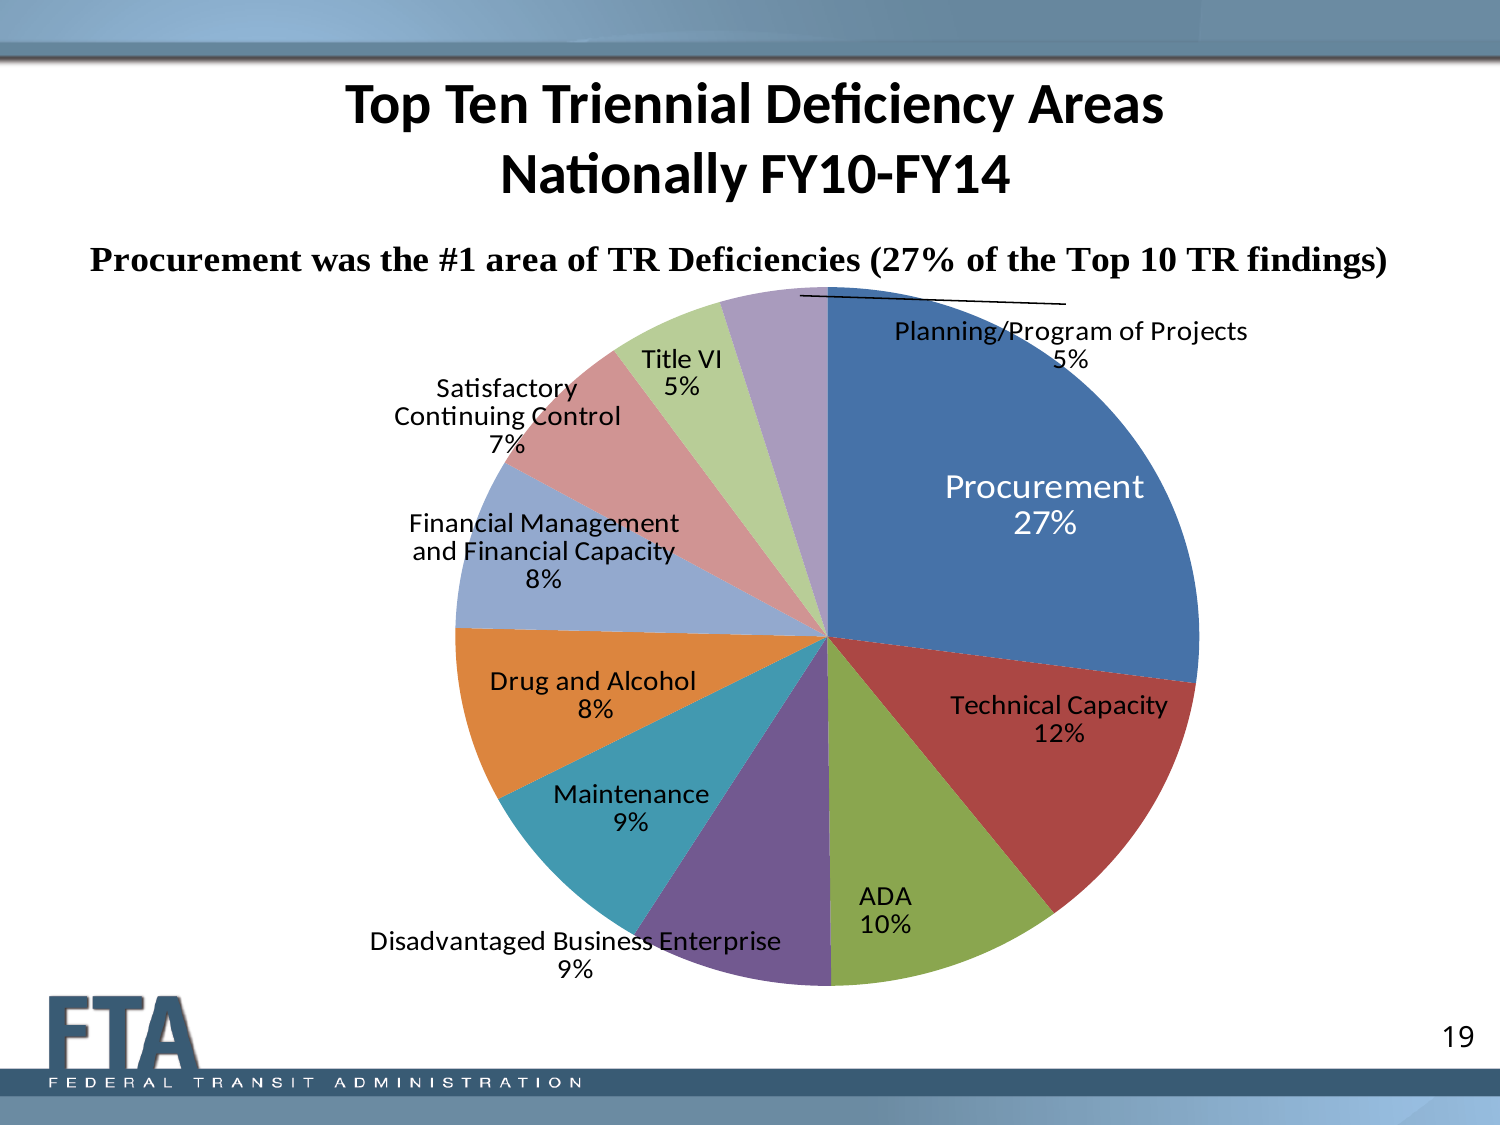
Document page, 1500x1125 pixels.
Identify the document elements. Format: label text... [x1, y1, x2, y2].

title Top Ten Triennial Deficiency Areas Nationally FY10-FY14 [74, 42, 1436, 192]
picture [0, 992, 1500, 1125]
picture [1462, 1028, 1471, 1037]
picture [0, 0, 1500, 75]
chart [74, 192, 1462, 1038]
